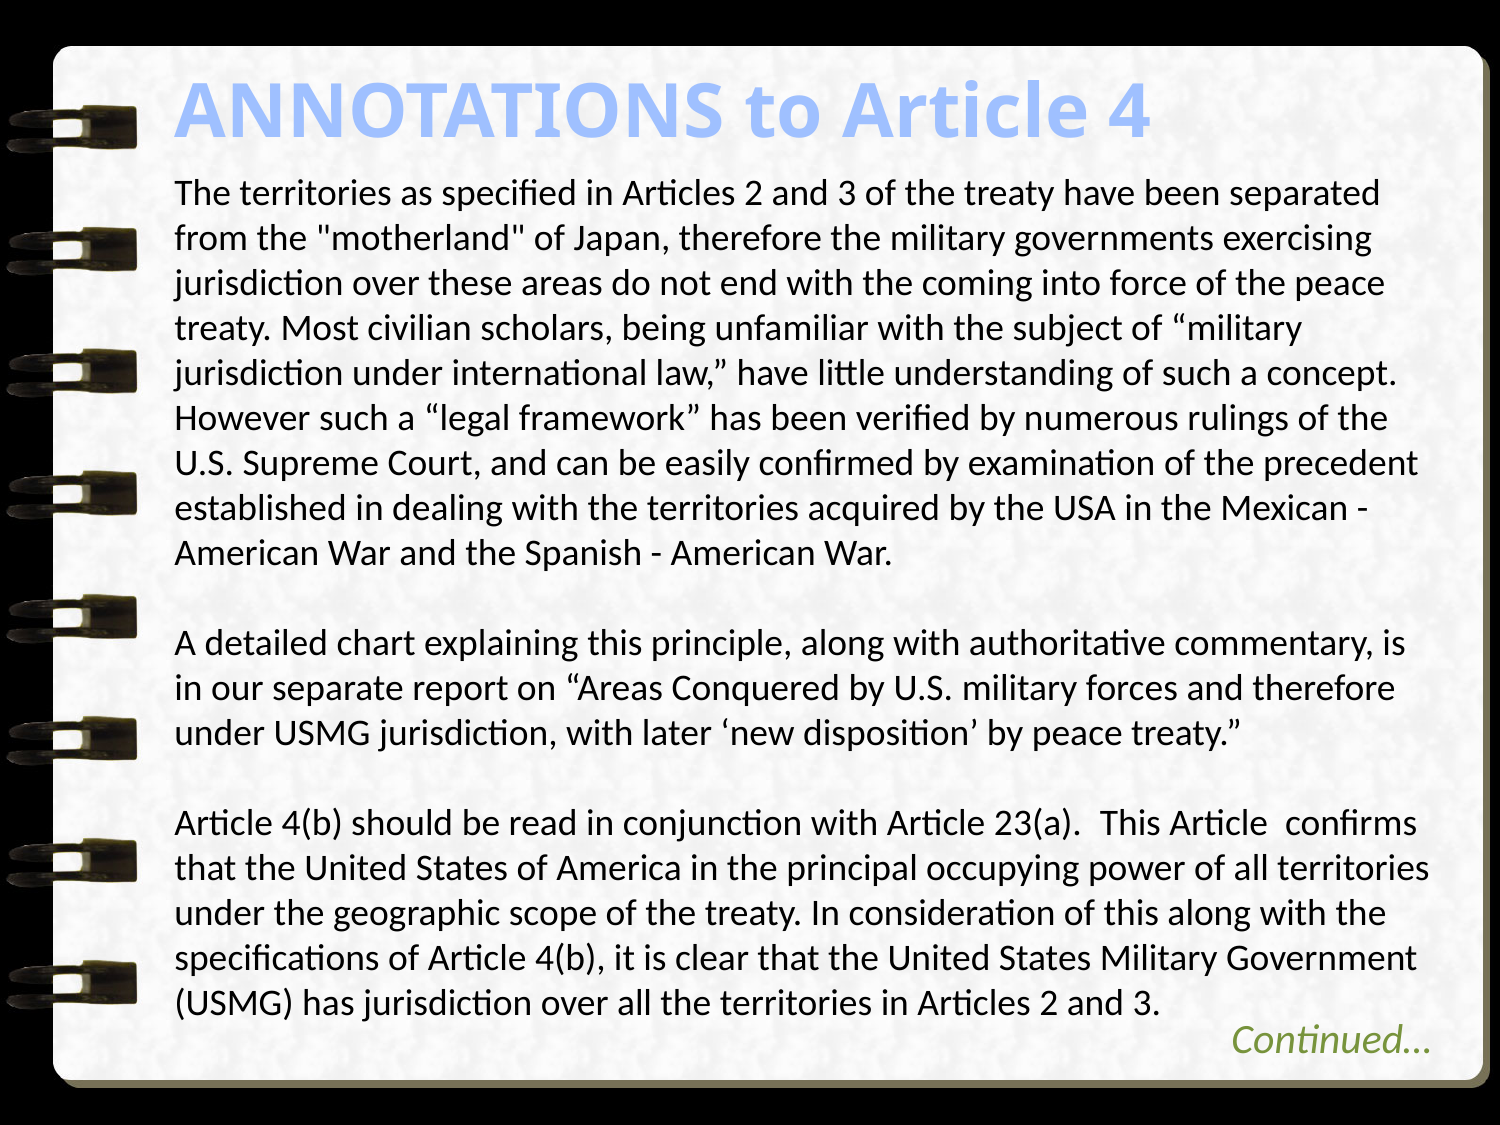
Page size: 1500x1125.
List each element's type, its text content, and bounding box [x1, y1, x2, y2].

title ANNOTATIONS to Article 4 [159, 30, 1447, 160]
subtitle The territories as specified in Articles 2 and 3 of the treaty have been separated from the "motherland" of Japan, therefore the military governments exercising jurisdiction over these areas do not end with the coming into force of the peace treaty. Most civilian scholars, being unfamiliar with the subject of “military jurisdiction under international law,” have little understanding of such a concept. However such a “legal framework” has been verified by numerous rulings of the U.S. Supreme Court, and can be easily confirmed by examination of the precedent established in dealing with the territories acquired by the USA in the Mexican - American War and the Spanish - American War. A detailed chart explaining this principle, along with authoritative commentary, is in our separate report on “Areas Conquered by U.S. military forces and therefore under USMG jurisdiction, with later ‘new disposition’ by peace treaty.” Article 4(b) should be read in conjunction with Article 23(a). This Article confirms that the United States of America in the principal occupying power of all territories under the geographic scope of the treaty. In consideration of this along with the specifications of Article 4(b), it is clear that the United States Military Government (USMG) has jurisdiction over all the territories in Articles 2 and 3. [159, 160, 1447, 1035]
text_box Continued… [1116, 1004, 1447, 1070]
picture [0, 0, 1500, 1125]
